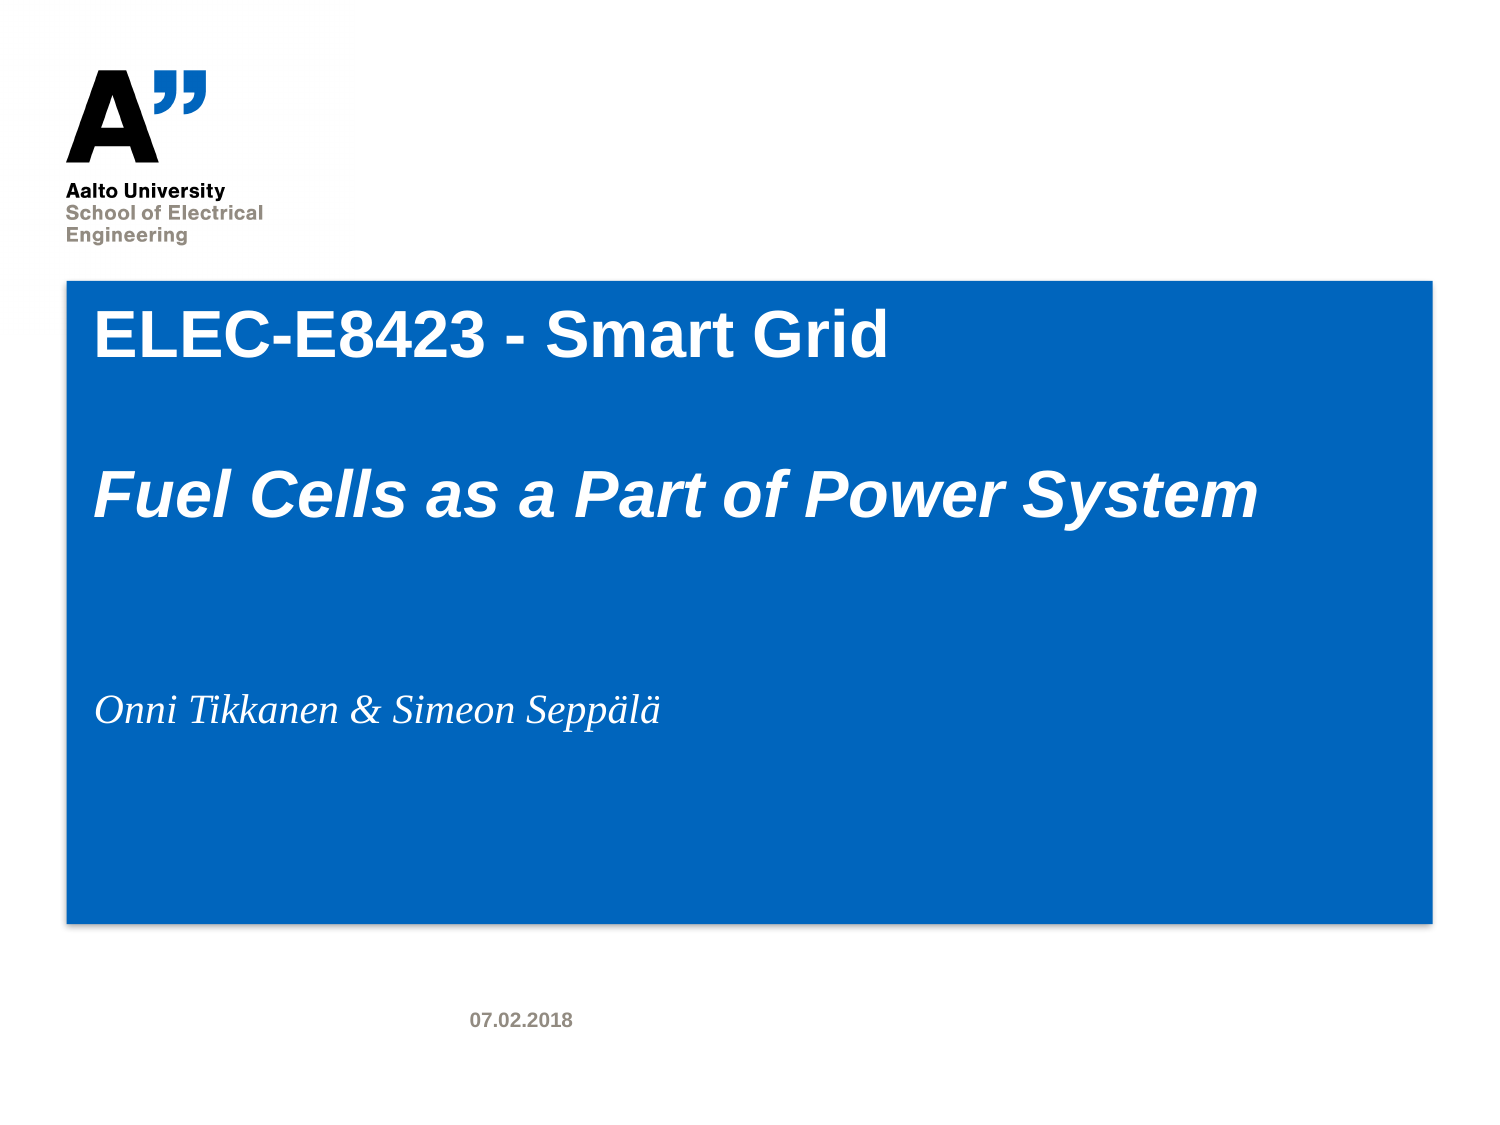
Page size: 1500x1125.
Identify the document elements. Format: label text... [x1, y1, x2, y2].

list 07.02.2018 [469, 1006, 803, 1082]
picture [0, 0, 355, 335]
title ELEC-E8423 - Smart Grid Fuel Cells as a Part of Power System [93, 290, 1370, 687]
subtitle Onni Tikkanen & Simeon Seppälä [93, 686, 1125, 904]
